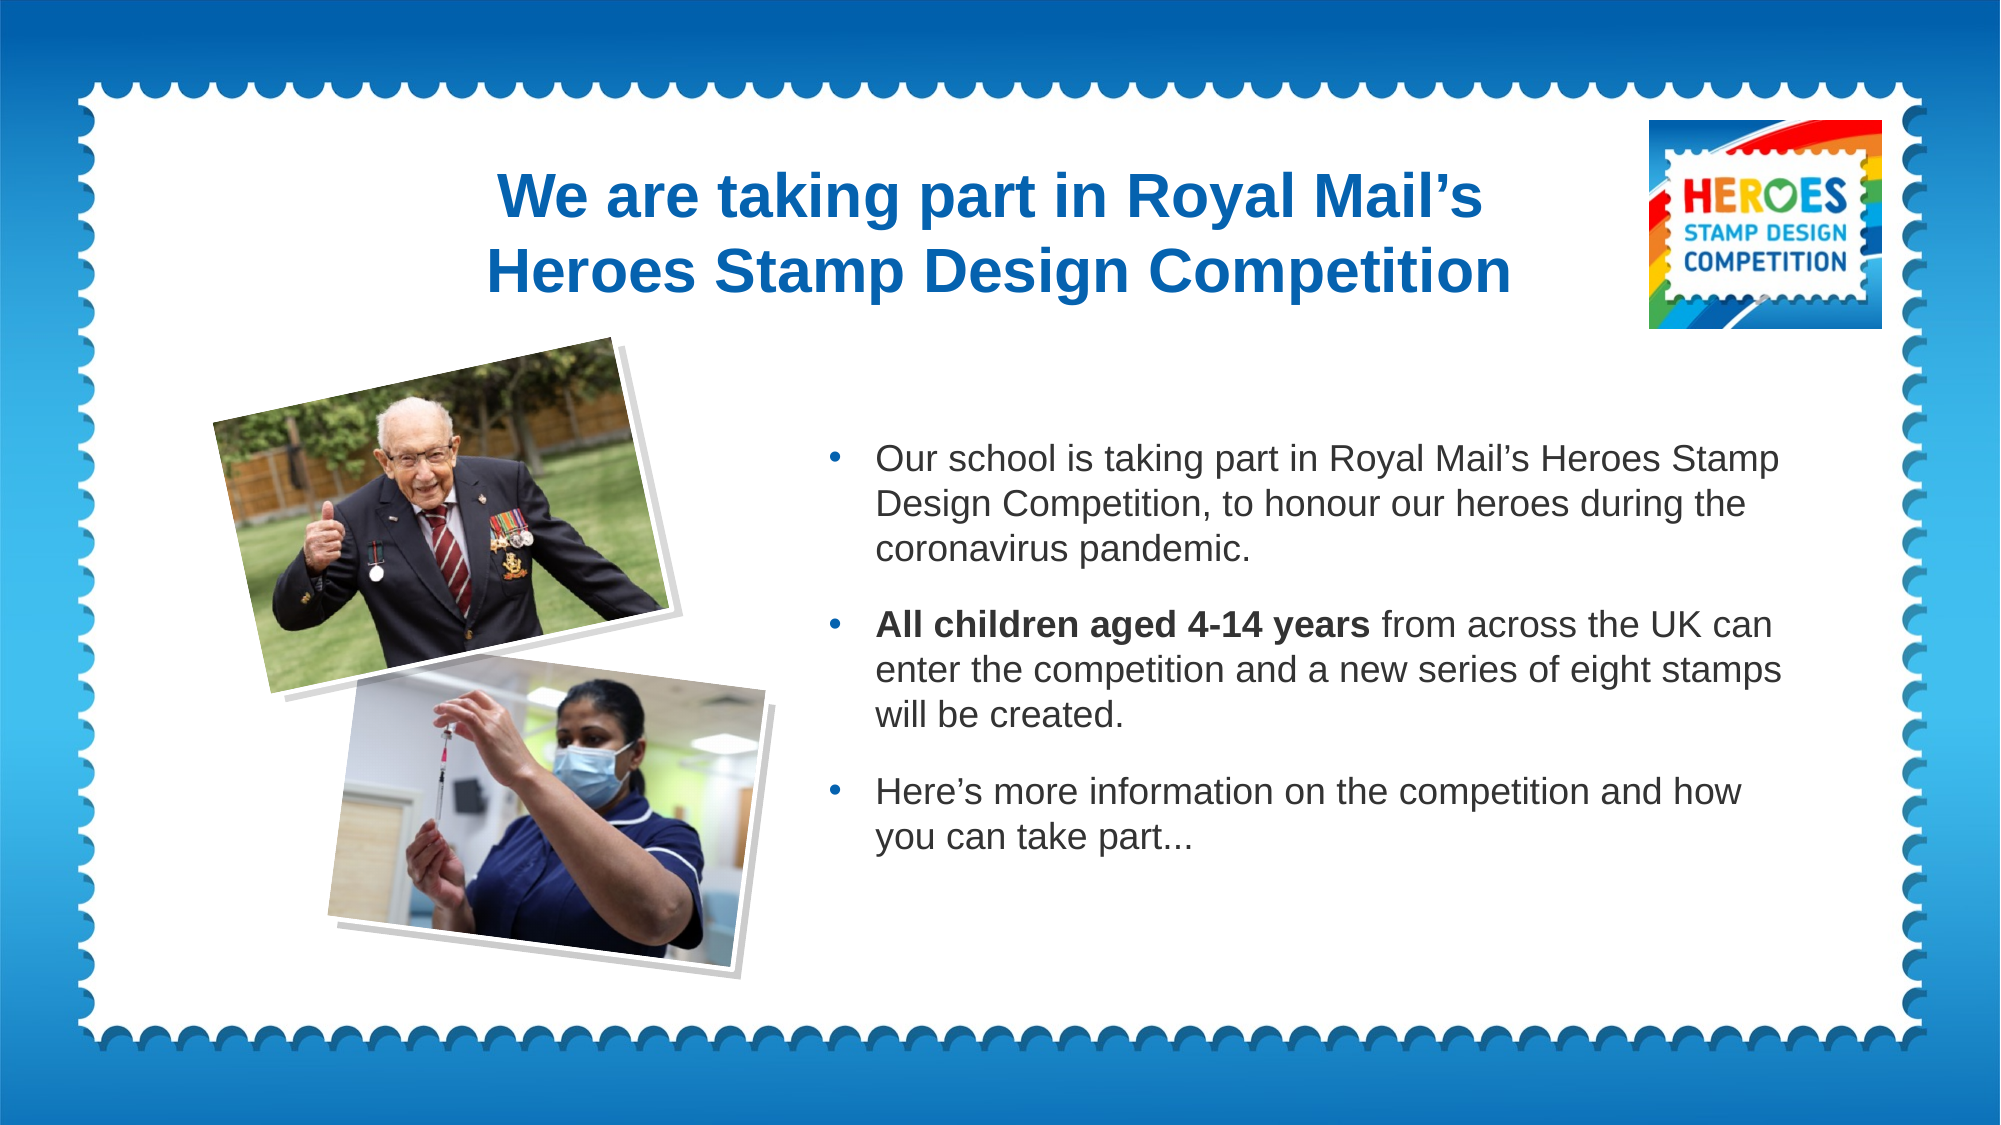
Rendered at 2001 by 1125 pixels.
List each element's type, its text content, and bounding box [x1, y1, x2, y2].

picture [0, 0, 2000, 1125]
text_box We are taking part in Royal Mail’s Heroes Stamp Design Competition [340, 148, 1649, 313]
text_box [237, 376, 760, 955]
text_box Our school is taking part in Royal Mail’s Heroes Stamp Design Competition, to honour our heroes during the coronavirus pandemic. All children aged 4-14 years from across the UK can enter the competition and a new series of eight stamps will be created. Here’s more information on the competition and how you can take part... [813, 426, 1822, 865]
